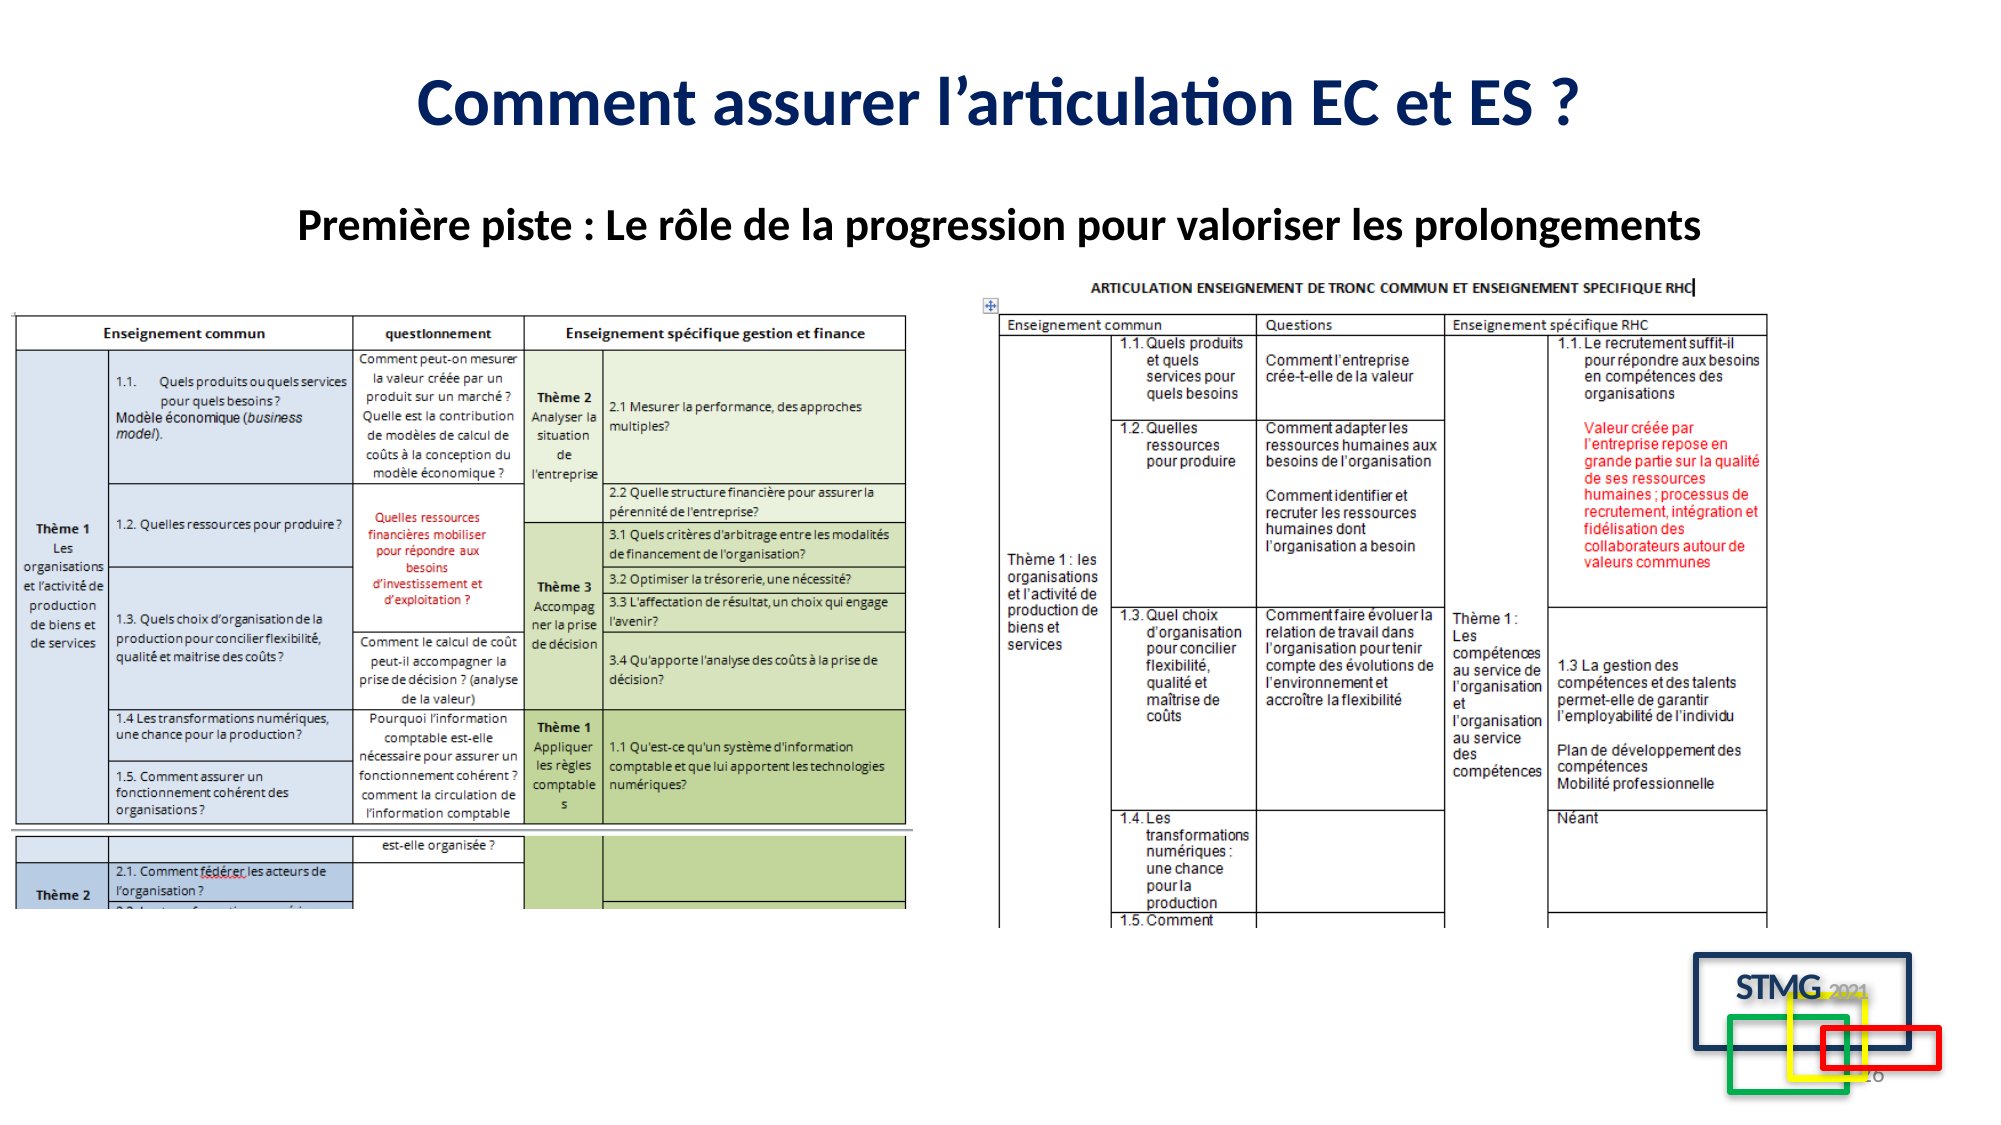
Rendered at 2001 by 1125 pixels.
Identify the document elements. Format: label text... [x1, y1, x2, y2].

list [11, 311, 913, 909]
title Comment assurer l’articulation EC et ES ? Première piste : Le rôle de la progression pour valoriser les prolongements [99, 45, 1900, 262]
slide_number 26 [1433, 1042, 1728, 1103]
picture [973, 266, 1791, 928]
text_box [1678, 954, 1940, 1093]
